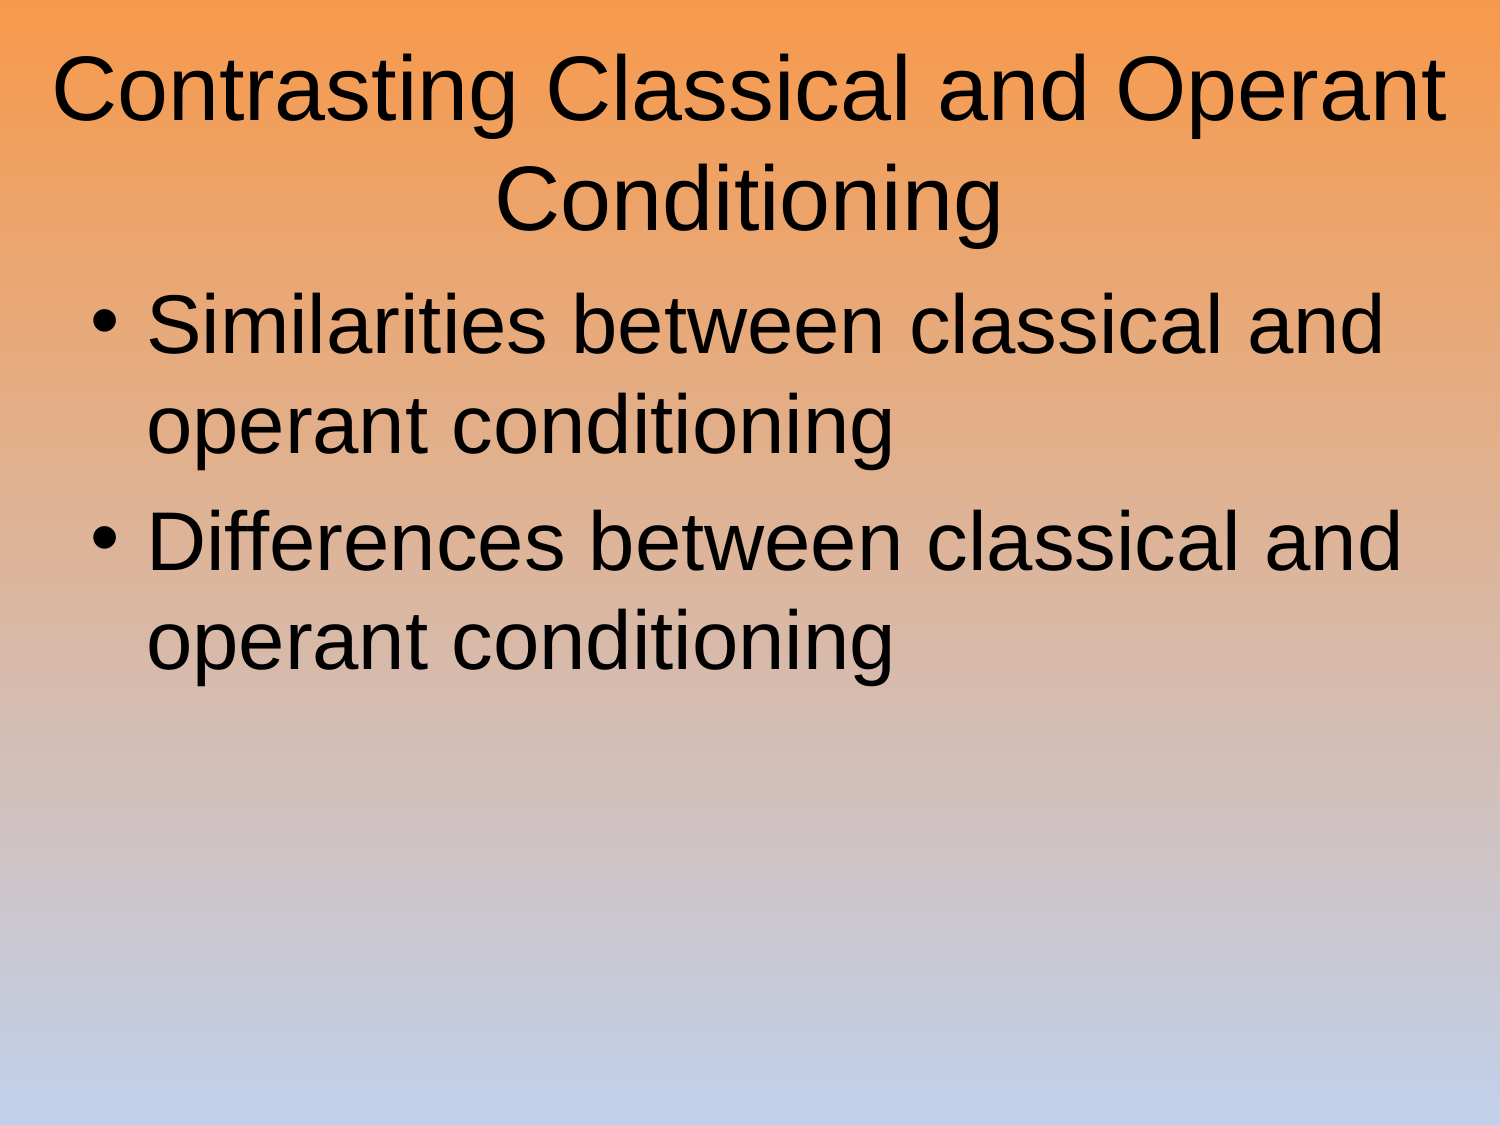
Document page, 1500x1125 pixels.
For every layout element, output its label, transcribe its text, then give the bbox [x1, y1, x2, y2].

title Contrasting Classical and Operant Conditioning [0, 44, 1500, 233]
list Similarities between classical and operant conditioning Differences between classical and operant conditioning [74, 262, 1426, 1006]
